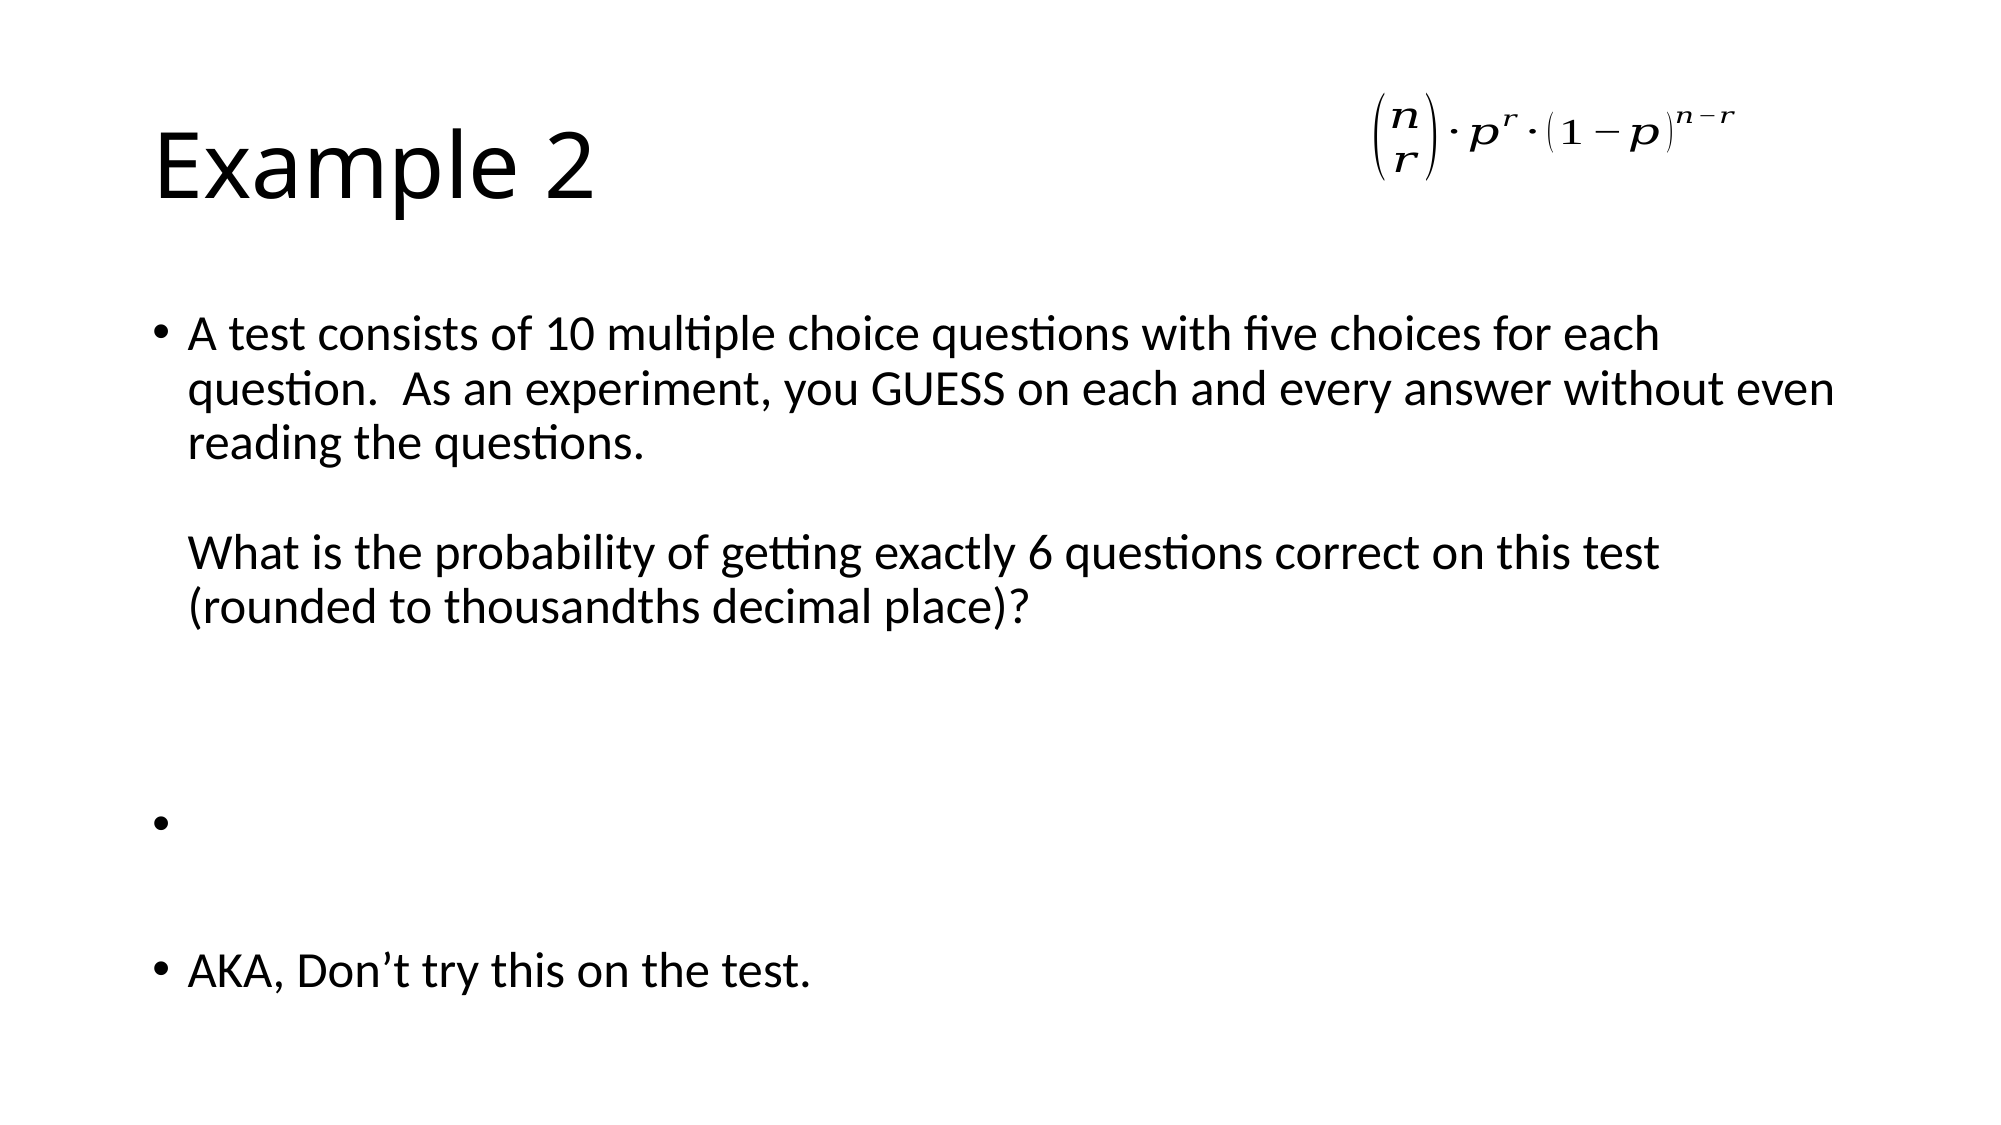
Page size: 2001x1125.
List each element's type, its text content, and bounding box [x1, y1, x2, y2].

title Example 2 [137, 59, 1863, 278]
